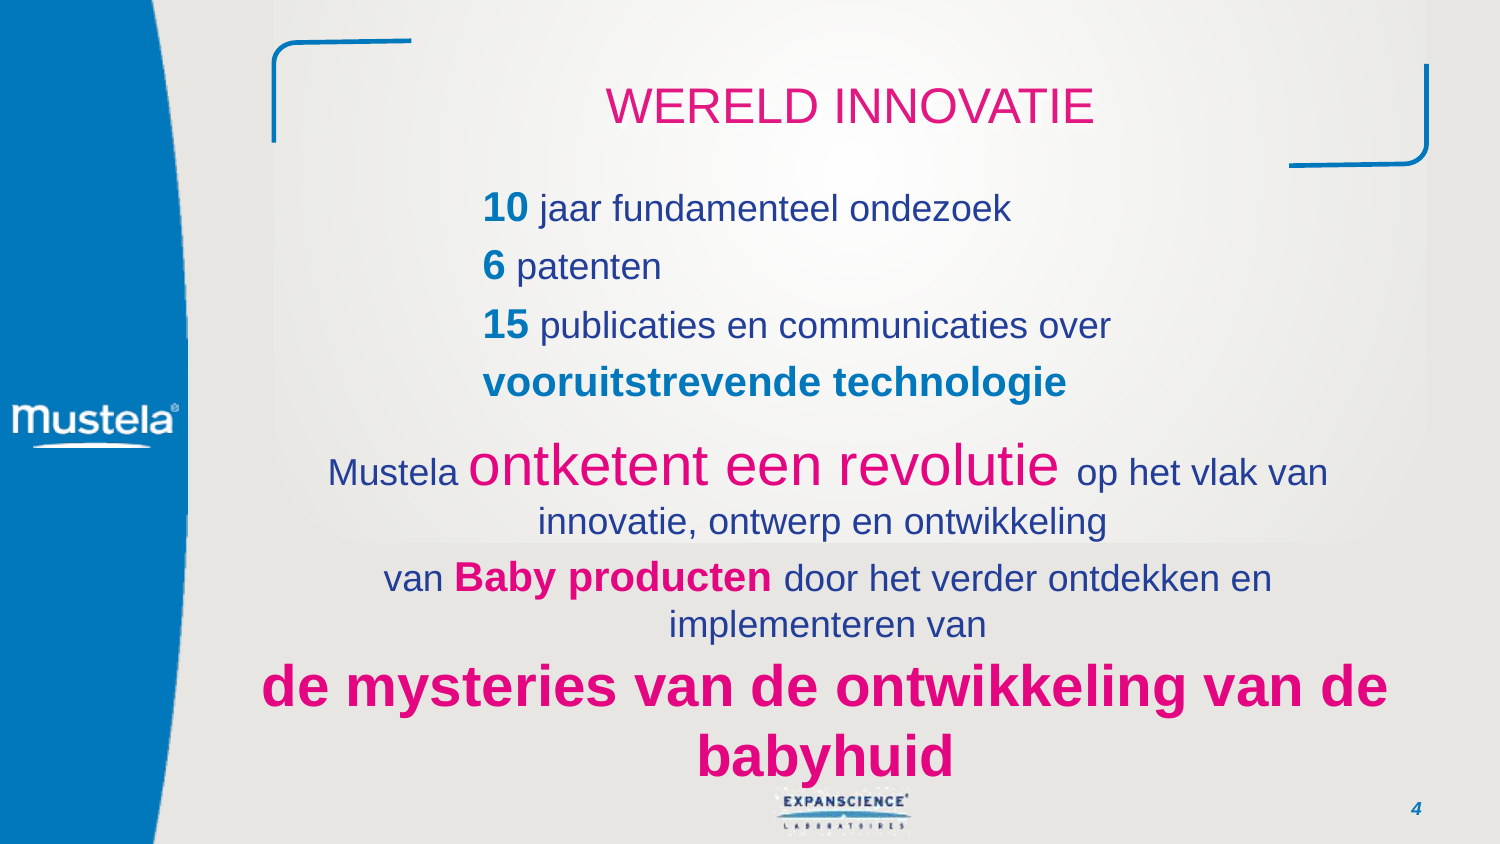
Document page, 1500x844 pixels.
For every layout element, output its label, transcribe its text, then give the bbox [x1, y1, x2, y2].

text_box Mustela ontketent een revolutie op het vlak van innovatie, ontwerp en ontwikkeling van Baby producten door het verder ontdekken en implementeren van [240, 419, 1416, 601]
slide_number 4 [1086, 785, 1437, 831]
title WERELD INNOVATIE [265, 51, 1436, 156]
picture [773, 804, 915, 836]
list 10 jaar fundamenteel ondezoek 6 patenten 15 publicaties en communicaties over vooruitstrevende technologie [467, 172, 1280, 419]
text_box de mysteries van de ontwikkeling van de babyhuid [238, 640, 1414, 804]
picture [0, 0, 188, 844]
